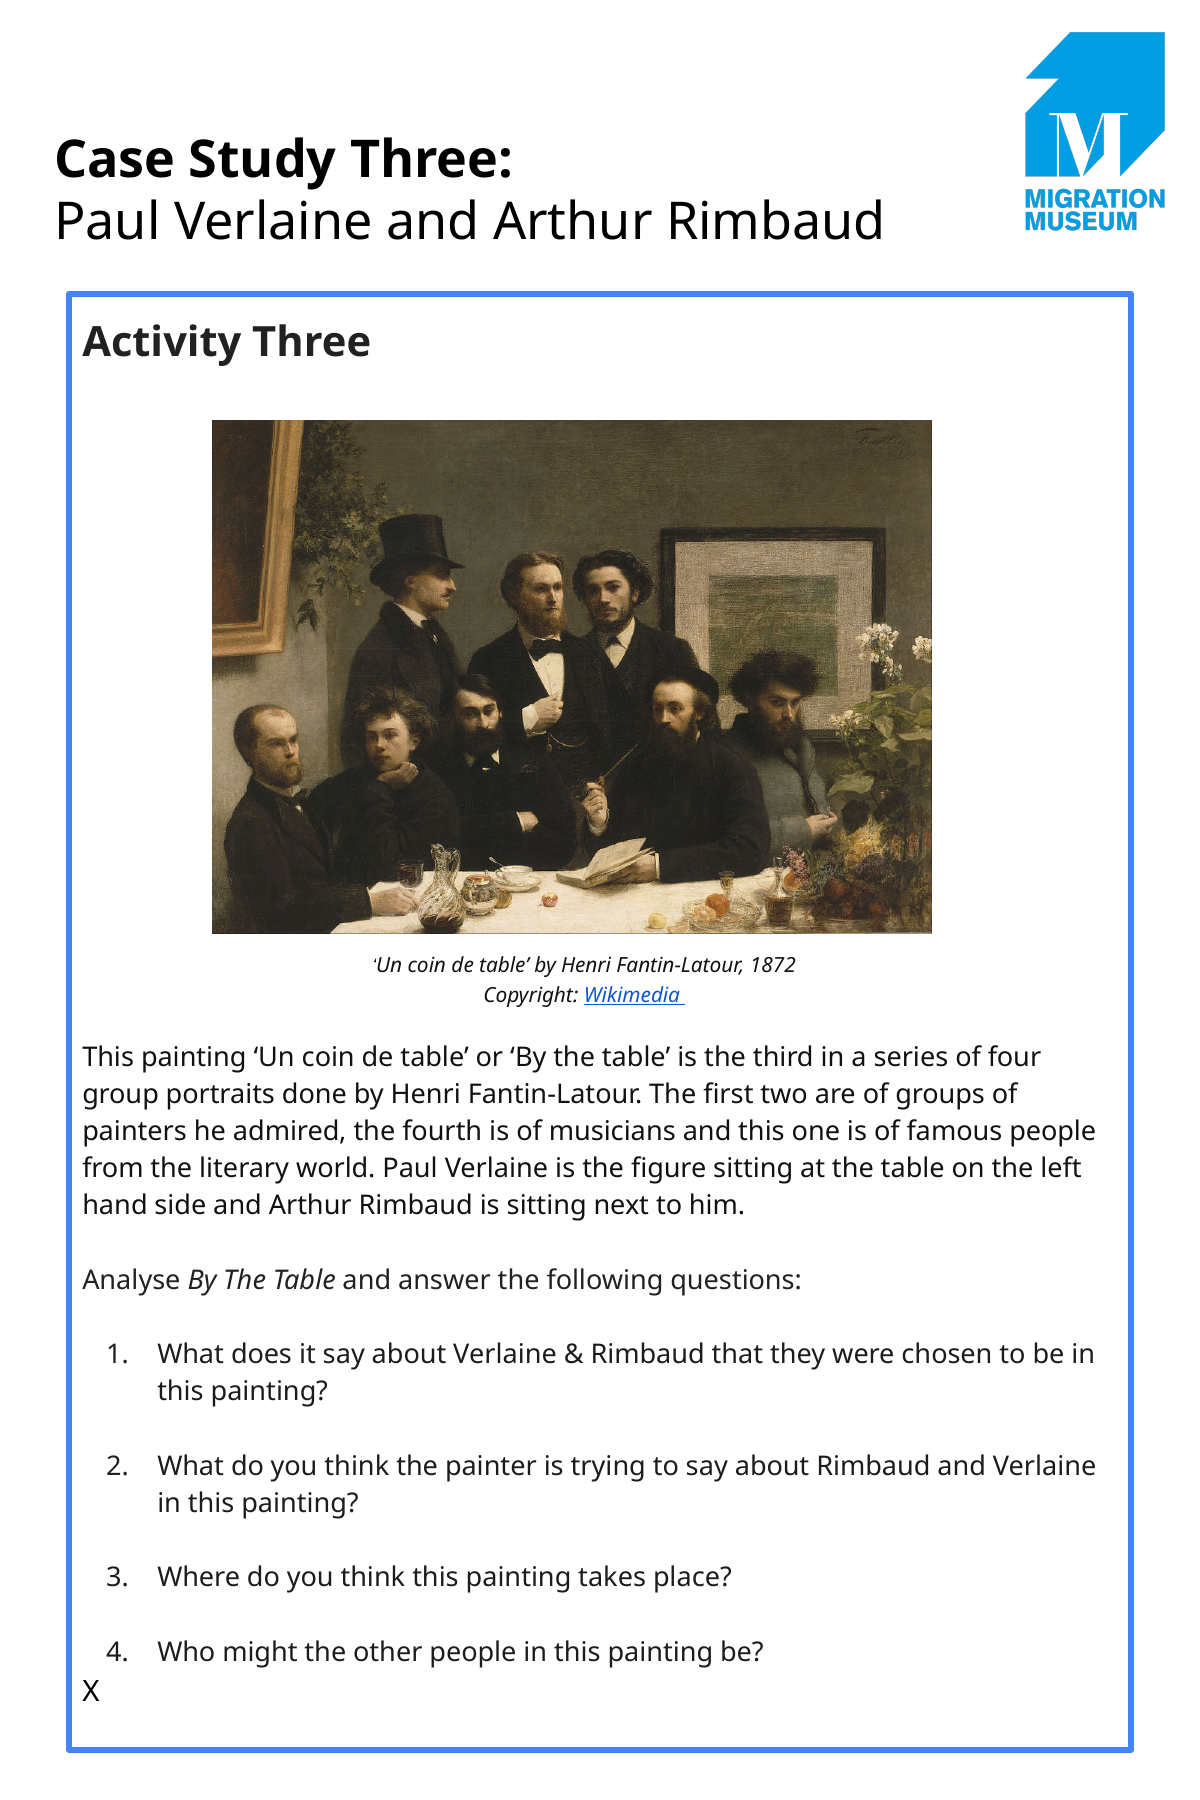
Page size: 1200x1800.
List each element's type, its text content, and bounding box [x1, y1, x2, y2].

picture [1013, 21, 1178, 231]
text_box ‘Un coin de table’ by Henri Fantin-Latour, 1872 Copyright: Wikimedia [187, 933, 982, 1025]
list Activity Three This painting ‘Un coin de table’ or ‘By the table’ is the third in a series of four group portraits done by Henri Fantin-Latour. The first two are of groups of painters he admired, the fourth is of musicians and this one is of famous people from the literary world. Paul Verlaine is the figure sitting at the table on the left hand side and Arthur Rimbaud is sitting next to him. Analyse By The Table and answer the following questions: What does it say about Verlaine & Rimbaud that they were chosen to be in this painting? What do you think the painter is trying to say about Rimbaud and Verlaine in this painting? Where do you think this painting takes place? Who might the other people in this painting be? X [69, 313, 1131, 1750]
title Case Study Three: Paul Verlaine and Arthur Rimbaud [40, 111, 1160, 313]
picture [212, 420, 932, 934]
